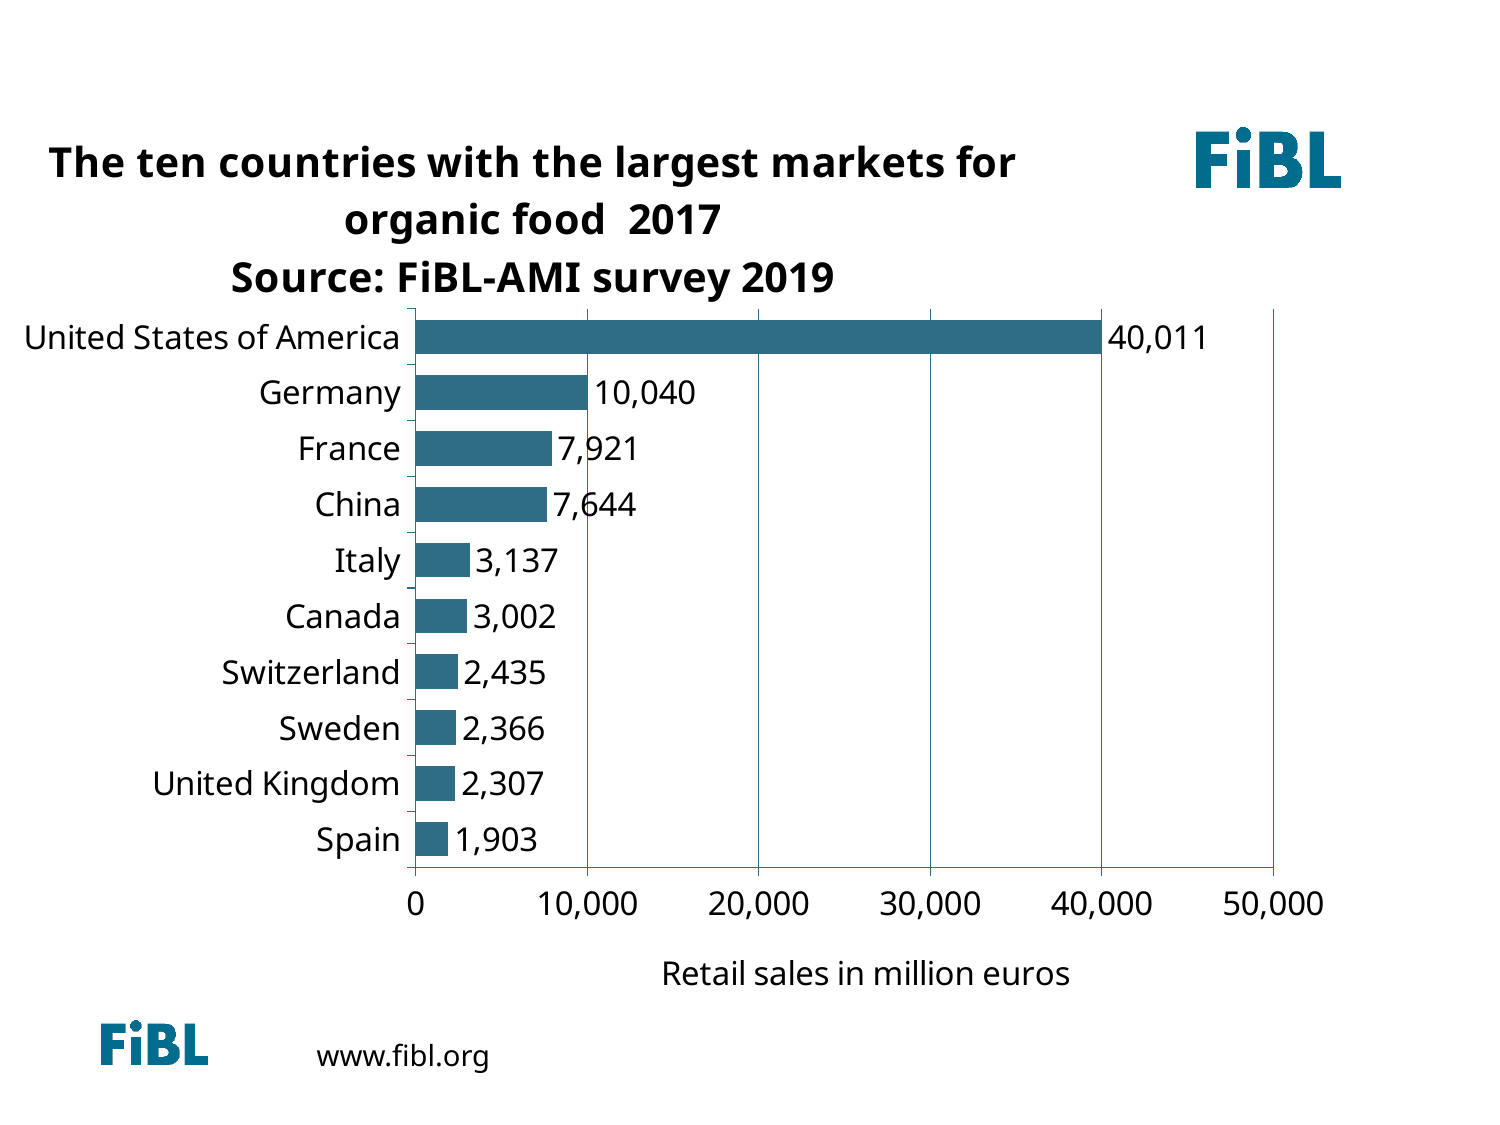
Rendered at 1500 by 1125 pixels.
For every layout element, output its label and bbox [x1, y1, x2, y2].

picture [101, 1020, 208, 1065]
picture [159, 1032, 165, 1039]
chart [23, 119, 1341, 1005]
picture [159, 1049, 168, 1056]
